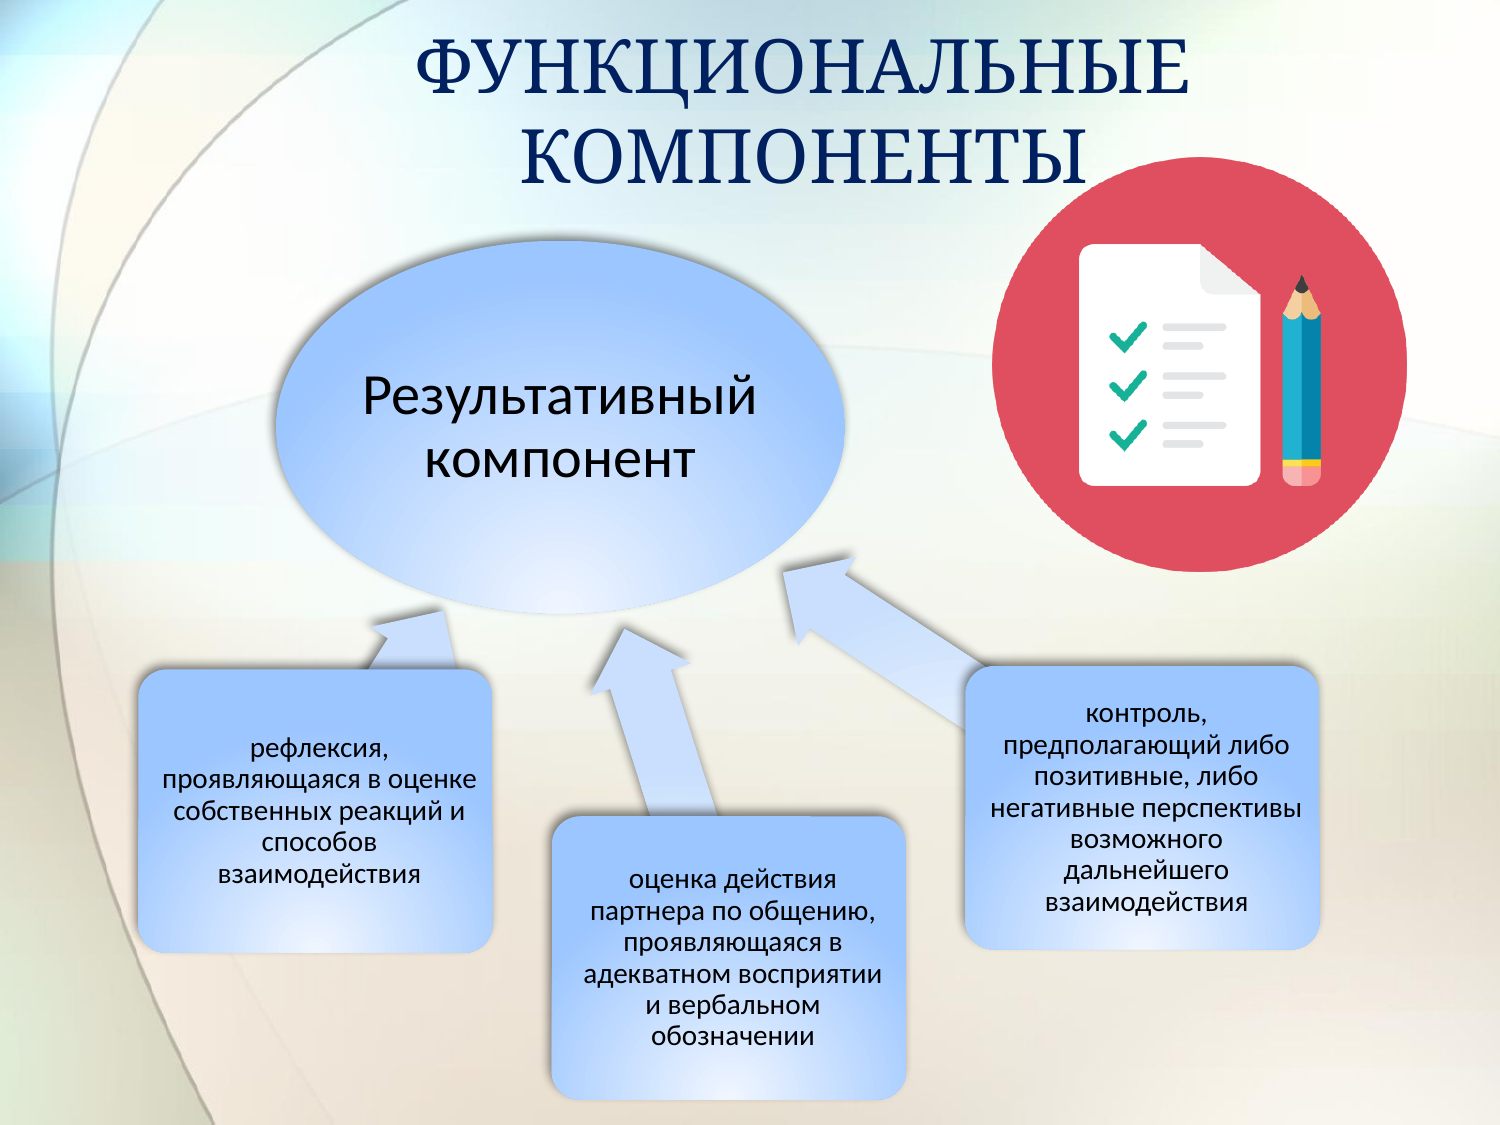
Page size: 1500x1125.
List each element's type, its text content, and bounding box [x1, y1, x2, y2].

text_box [137, 240, 1320, 1100]
title ФУНКЦИОНАЛЬНЫЕ КОМПОНЕНТЫ [201, 0, 1407, 218]
picture [0, 0, 1500, 1125]
